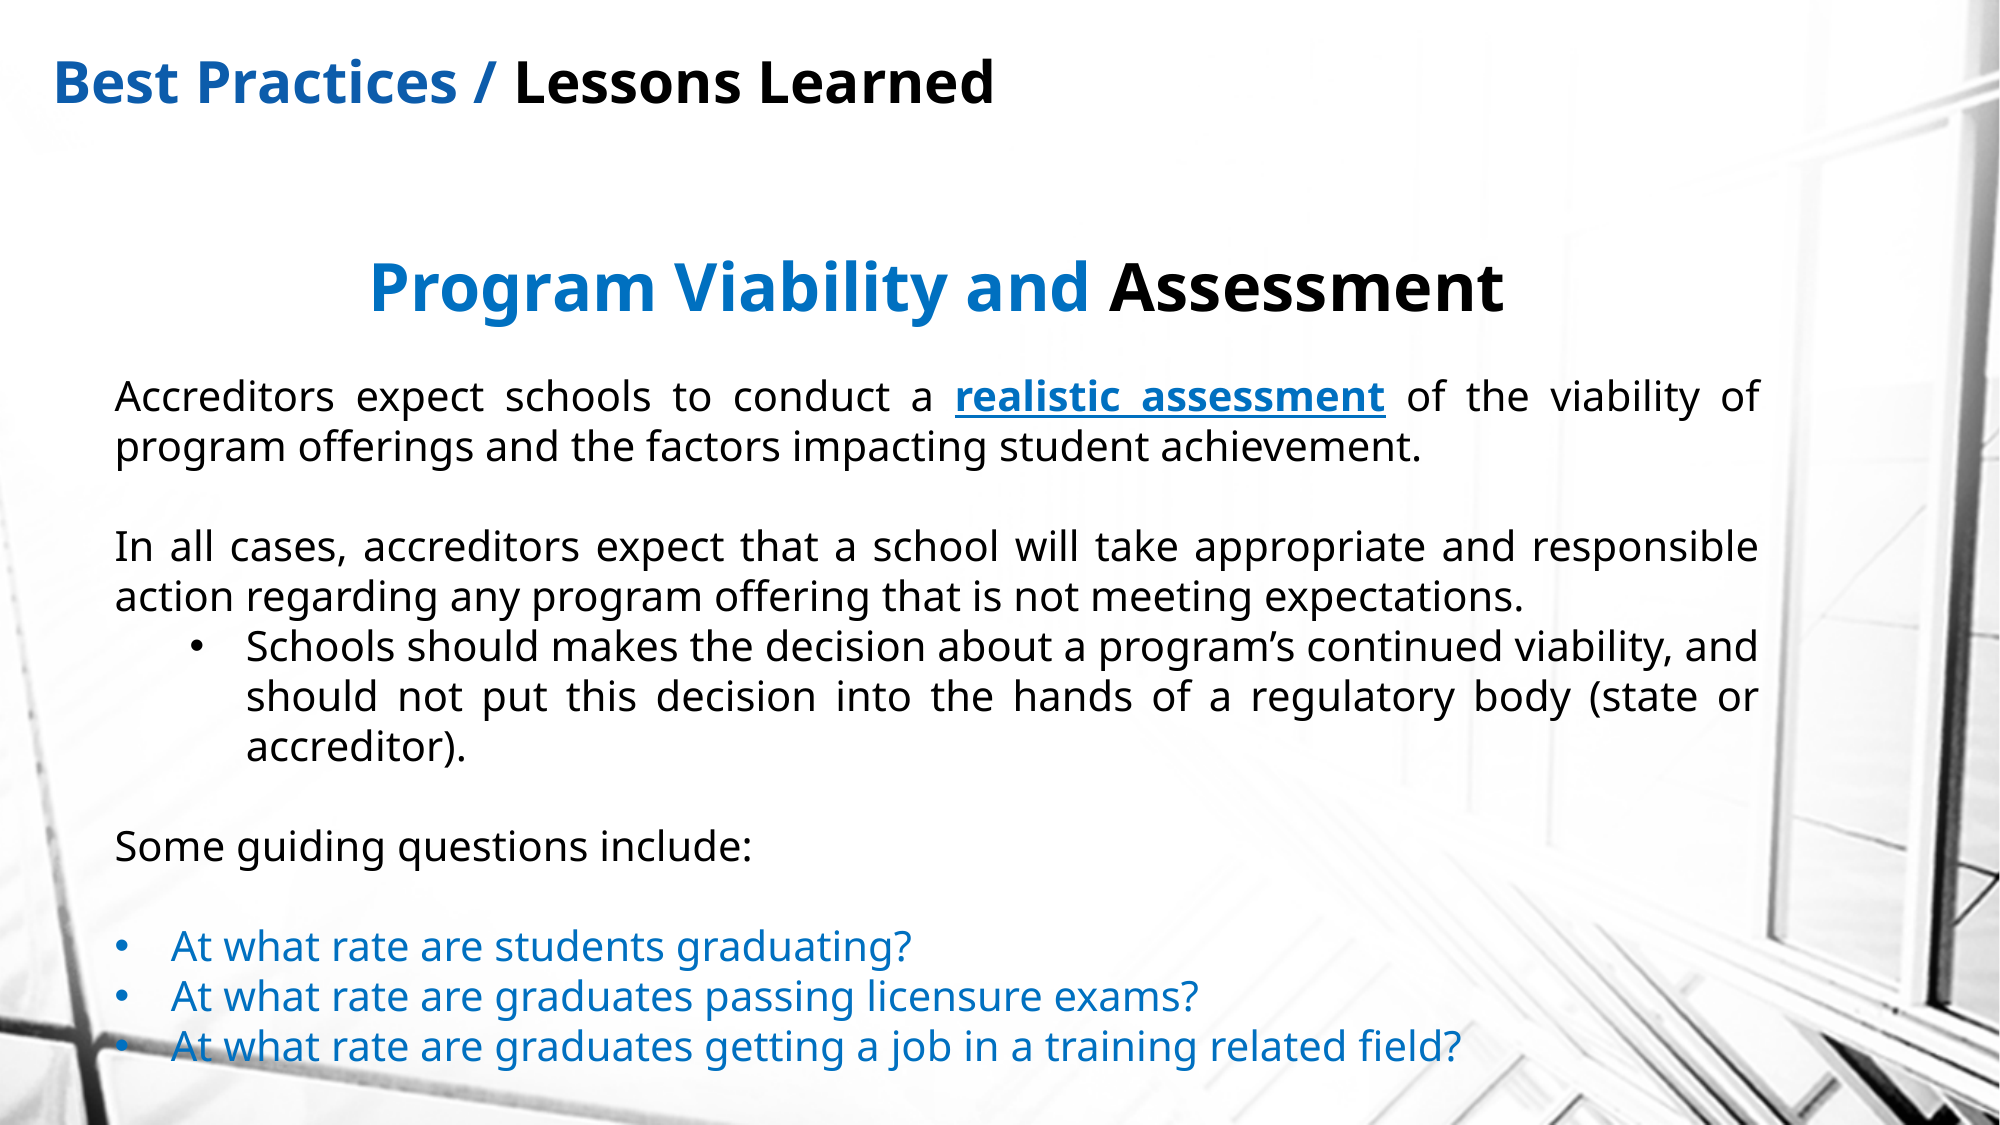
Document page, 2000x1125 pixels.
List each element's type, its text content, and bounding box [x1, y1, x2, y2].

text_box Best Practices / Lessons Learned [37, 37, 1253, 123]
picture [0, 0, 2000, 1125]
text_box Program Viability and Assessment [353, 237, 1521, 333]
text_box Accreditors expect schools to conduct a realistic assessment of the viability of program offerings and the factors impacting student achievement. In all cases, accreditors expect that a school will take appropriate and responsible action regarding any program offering that is not meeting expectations. Schools should makes the decision about a program’s continued viability, and should not put this decision into the hands of a regulatory body (state or accreditor). Some guiding questions include: At what rate are students graduating? At what rate are graduates passing licensure exams? At what rate are graduates getting a job in a training related field? [99, 362, 1775, 1125]
